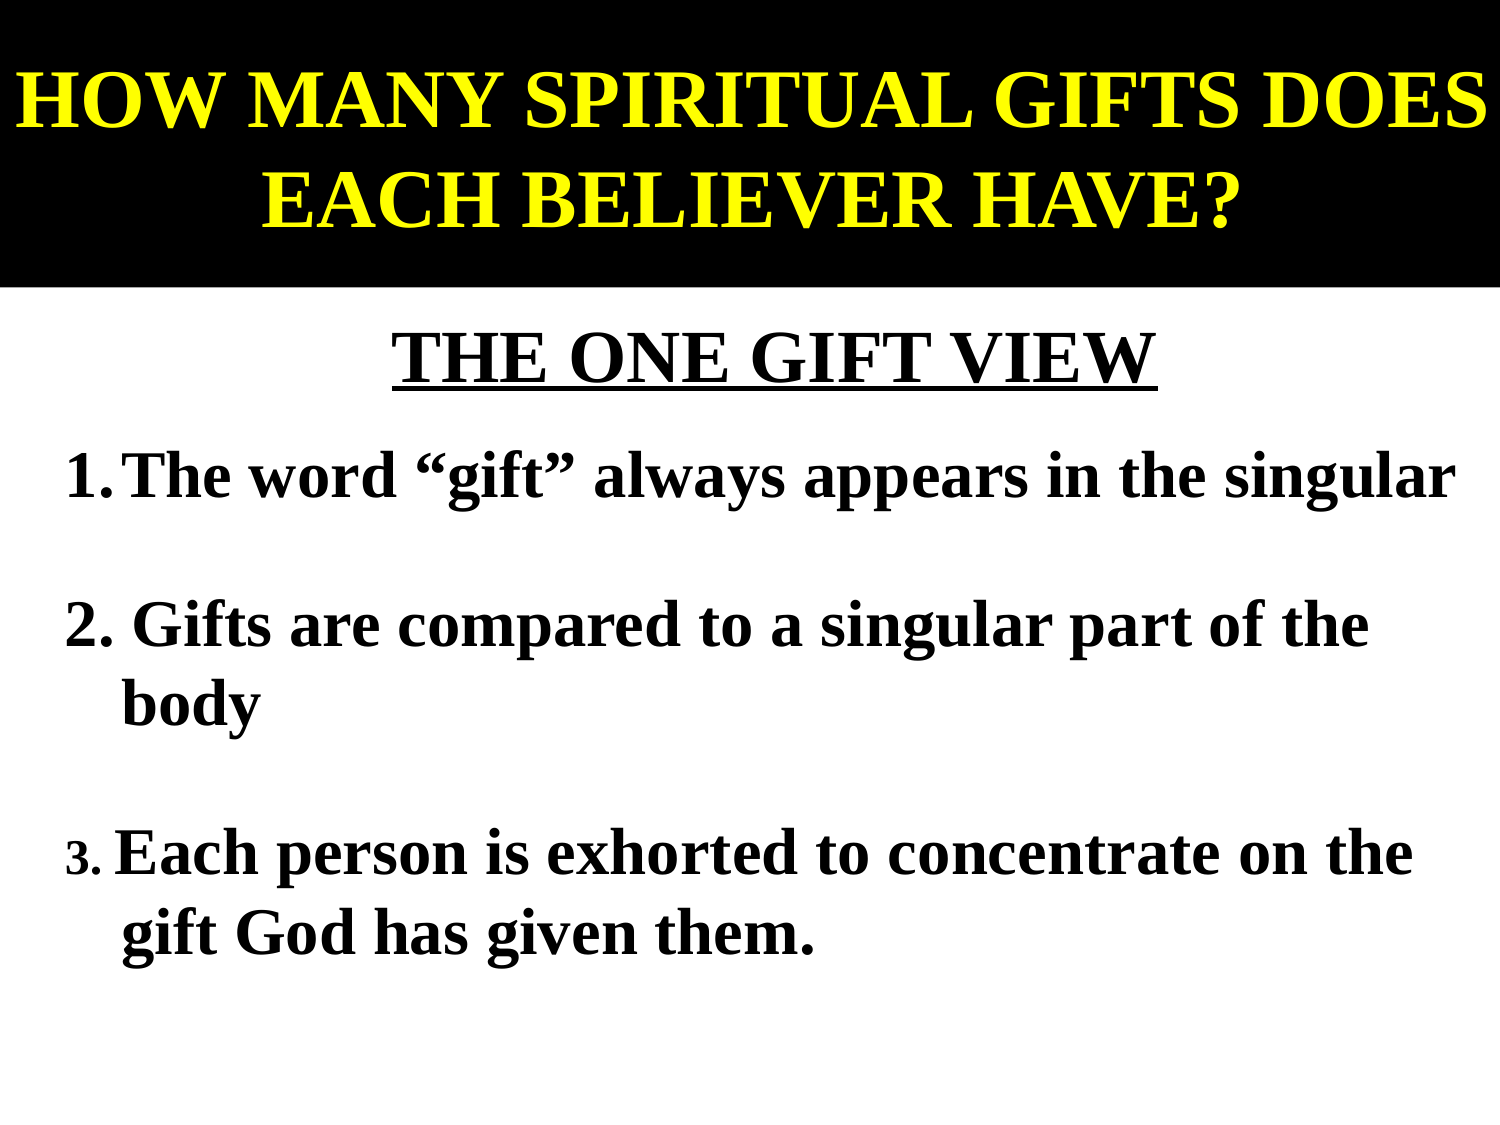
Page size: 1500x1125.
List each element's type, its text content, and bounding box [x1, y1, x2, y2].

title HOW MANY SPIRITUAL GIFTS DOES EACH BELIEVER HAVE? [0, 0, 1500, 288]
text_box THE ONE GIFT VIEW The word “gift” always appears in the singular 2. Gifts are compared to a singular part of the body 3. Each person is exhorted to concentrate on the gift God has given them. [50, 299, 1500, 976]
